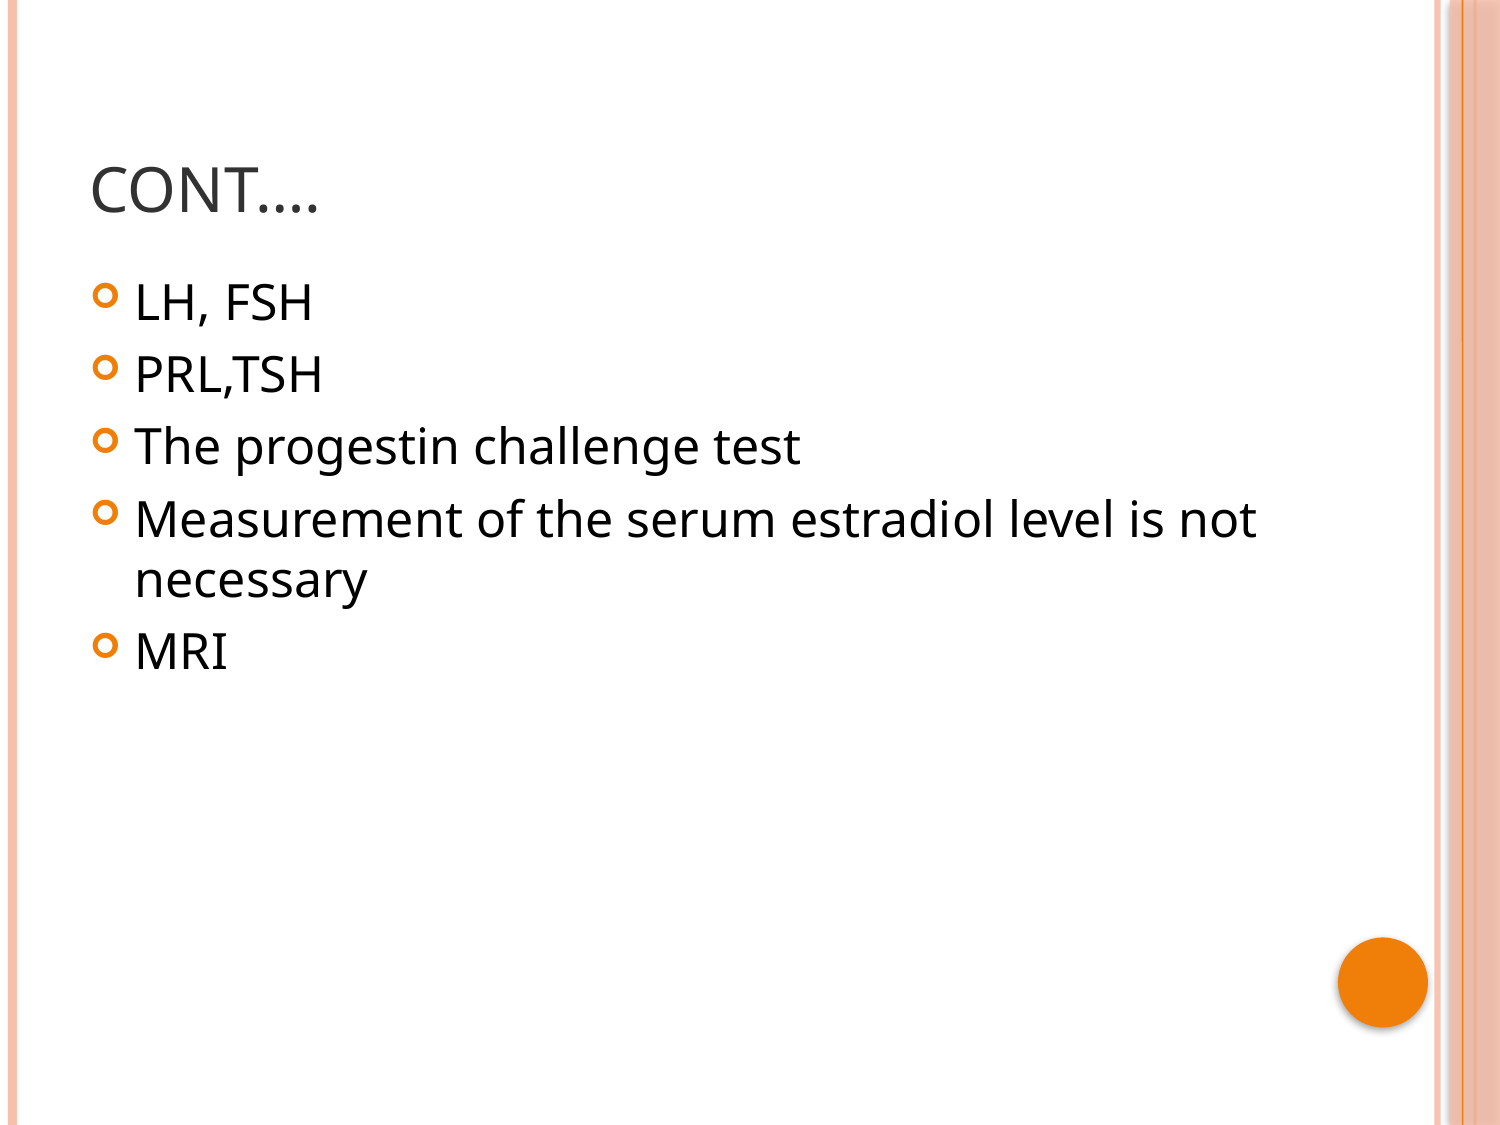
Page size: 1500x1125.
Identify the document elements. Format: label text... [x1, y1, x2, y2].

title CONT…. [75, 45, 1300, 233]
list LH, FSH PRL,TSH The progestin challenge test Measurement of the serum estradiol level is not necessary MRI [75, 262, 1300, 1062]
